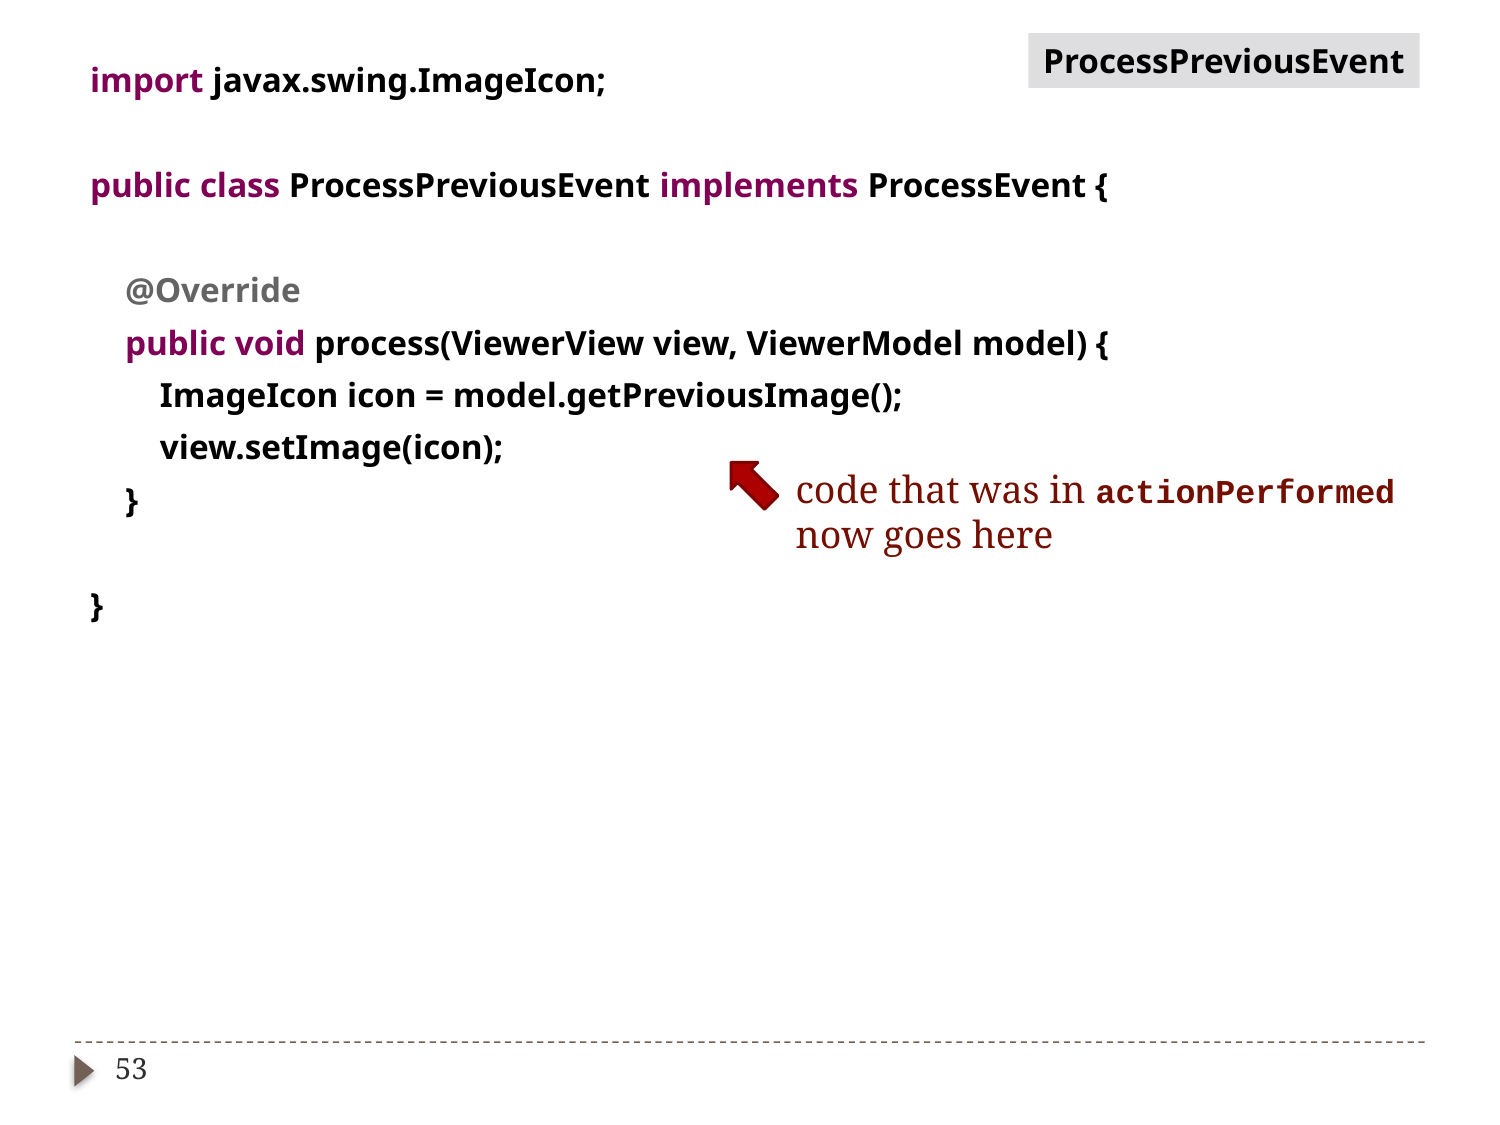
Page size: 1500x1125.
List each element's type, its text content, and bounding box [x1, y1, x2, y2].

text_box ProcessPreviousEvent [1028, 33, 1420, 88]
text_box [729, 460, 779, 511]
text_box code that was in actionPerformed now goes here [780, 458, 1411, 564]
list import javax.swing.ImageIcon; public class ProcessPreviousEvent implements ProcessEvent { @Override public void process(ViewerView view, ViewerModel model) { ImageIcon icon = model.getPreviousImage(); view.setImage(icon); } } [74, 51, 1426, 1011]
slide_number 53 [100, 1042, 426, 1103]
